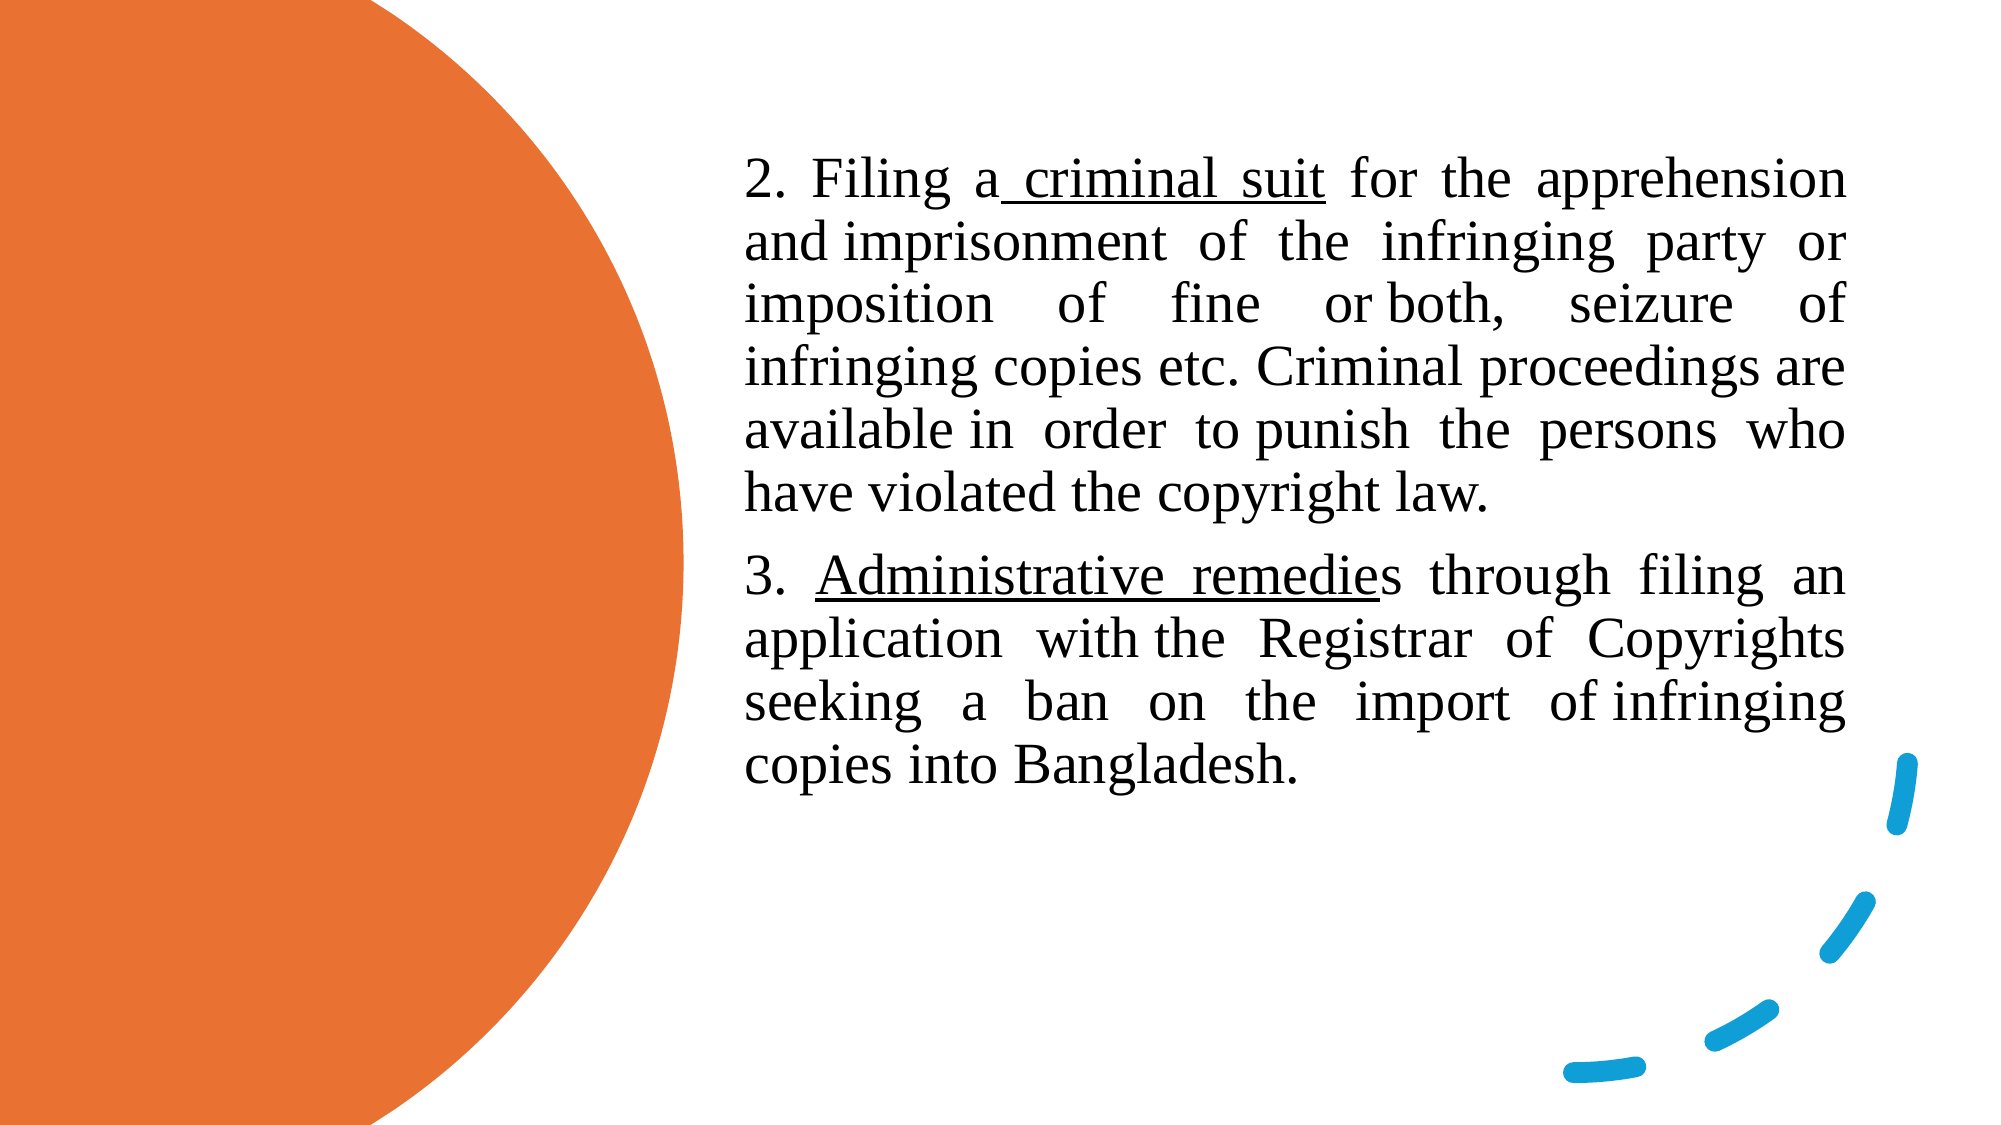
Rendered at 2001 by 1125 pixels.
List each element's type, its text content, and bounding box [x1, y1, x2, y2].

text_box [1572, 1014, 1763, 1074]
list 2. Filing a criminal suit for the apprehension and imprisonment of the infringing party or imposition of fine or both, seizure of infringing copies etc. Criminal proceedings are available in order to punish the persons who have violated the copyright law. 3. Administrative remedies through filing an application with the Registrar of Copyrights seeking a ban on the import of infringing copies into Bangladesh. [729, 97, 1863, 1014]
text_box [375, 0, 2000, 1125]
text_box [0, 0, 686, 1125]
text_box [1863, 736, 1910, 909]
